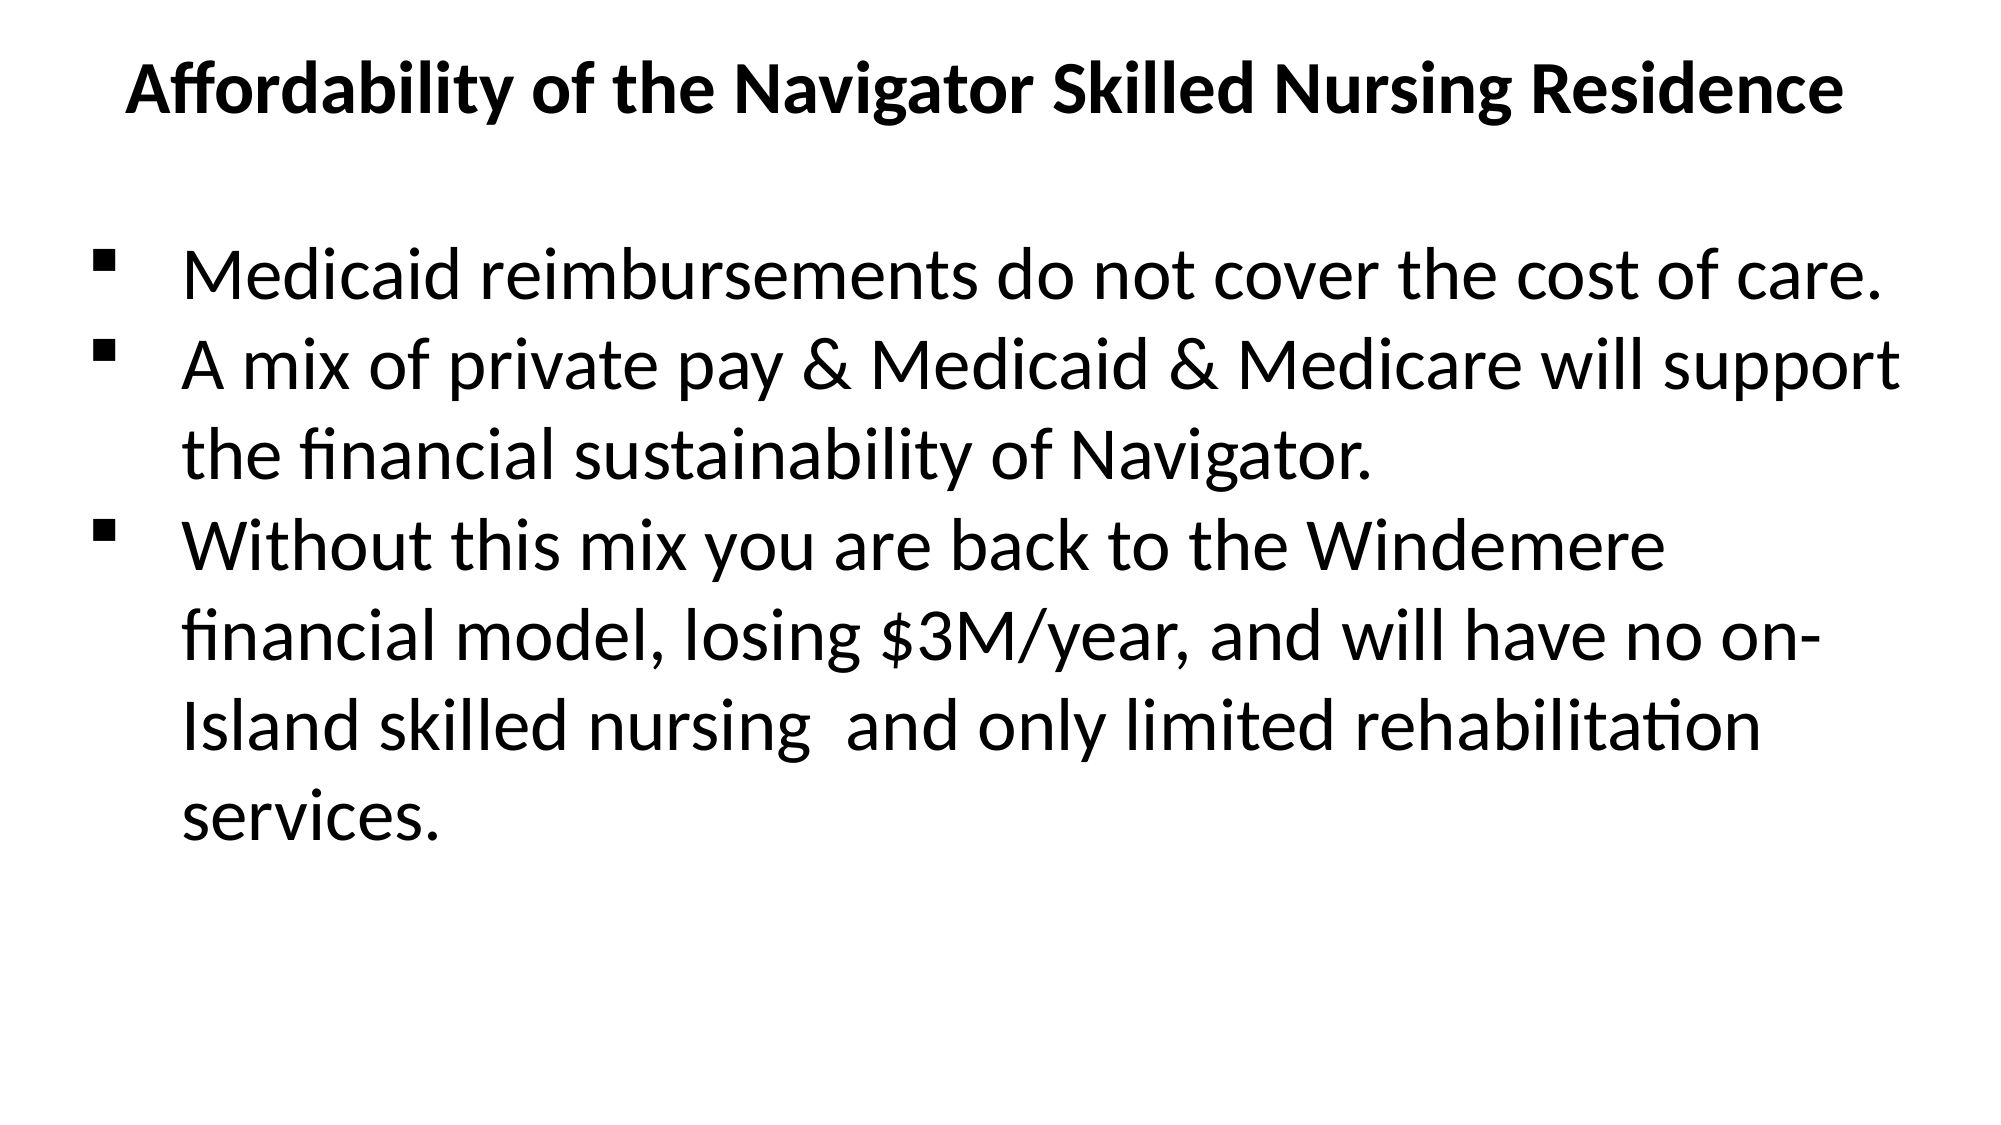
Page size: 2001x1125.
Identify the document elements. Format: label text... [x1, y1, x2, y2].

list Medicaid reimbursements do not cover the cost of care. A mix of private pay & Medicaid & Medicare will support the financial sustainability of Navigator. Without this mix you are back to the Windemere financial model, losing $3M/year, and will have no on-Island skilled nursing and only limited rehabilitation services. [87, 224, 1925, 862]
title Affordability of the Navigator Skilled Nursing Residence [125, 38, 1925, 129]
